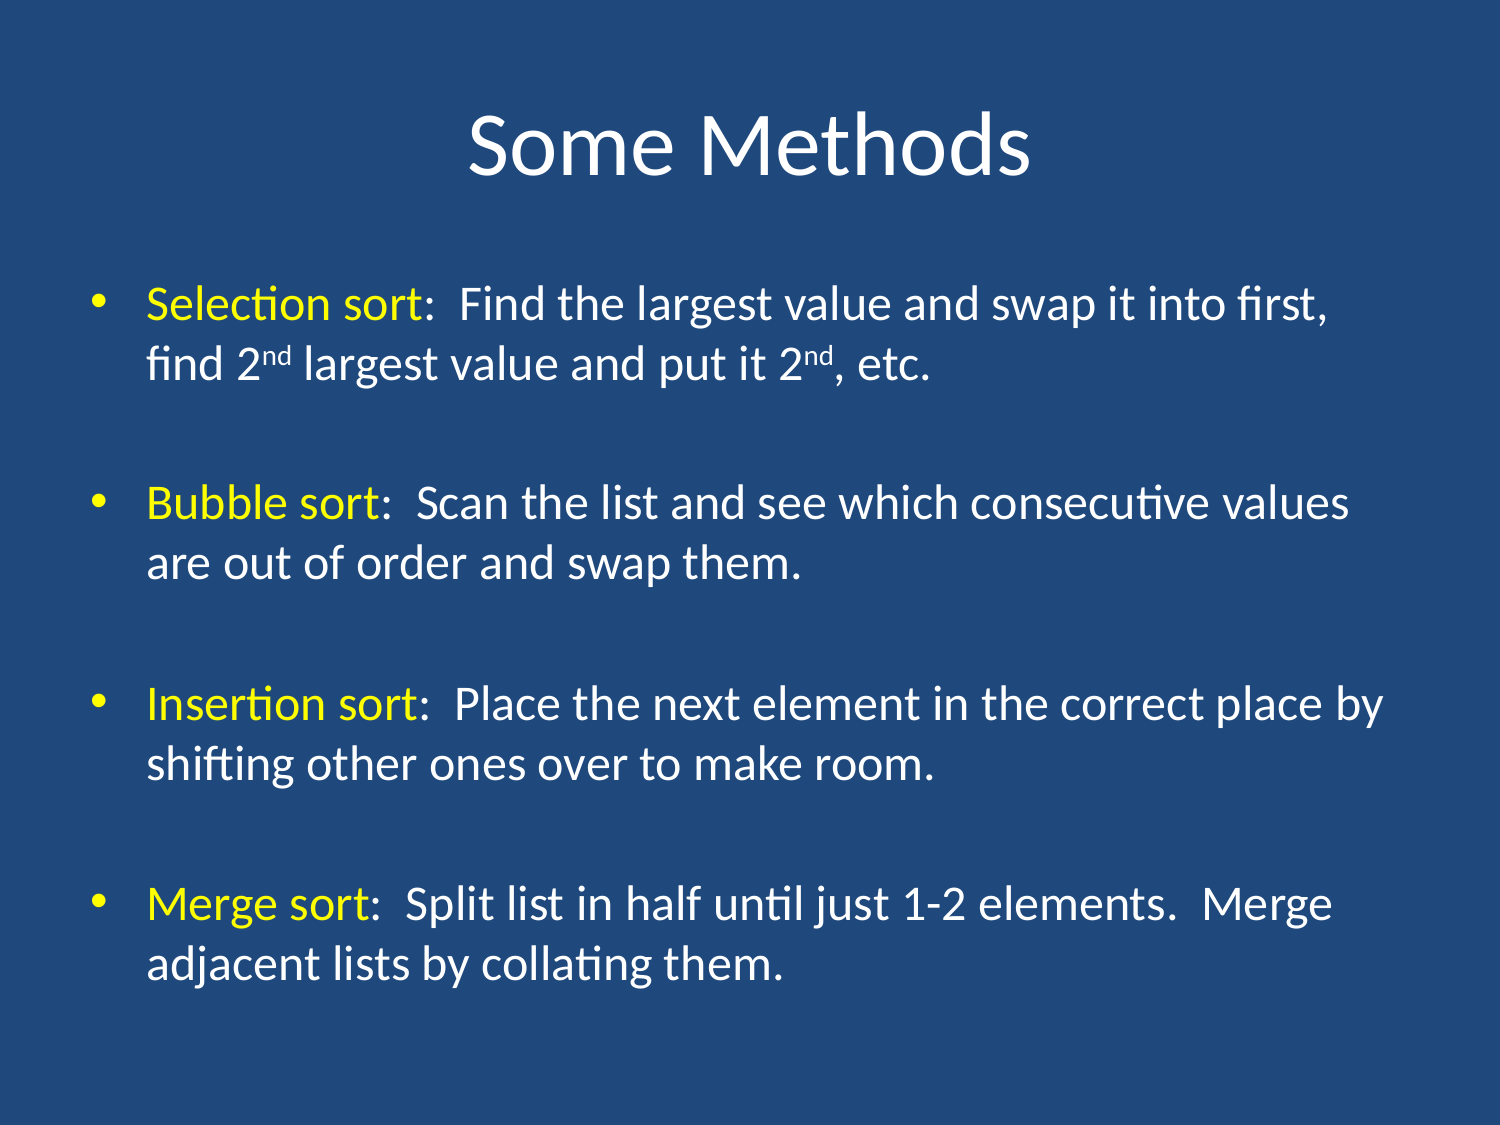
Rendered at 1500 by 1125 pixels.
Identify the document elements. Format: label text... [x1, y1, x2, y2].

list Selection sort: Find the largest value and swap it into first, find 2nd largest value and put it 2nd, etc. Bubble sort: Scan the list and see which consecutive values are out of order and swap them. Insertion sort: Place the next element in the correct place by shifting other ones over to make room. Merge sort: Split list in half until just 1-2 elements. Merge adjacent lists by collating them. [75, 262, 1425, 1005]
title Some Methods [75, 45, 1425, 233]
